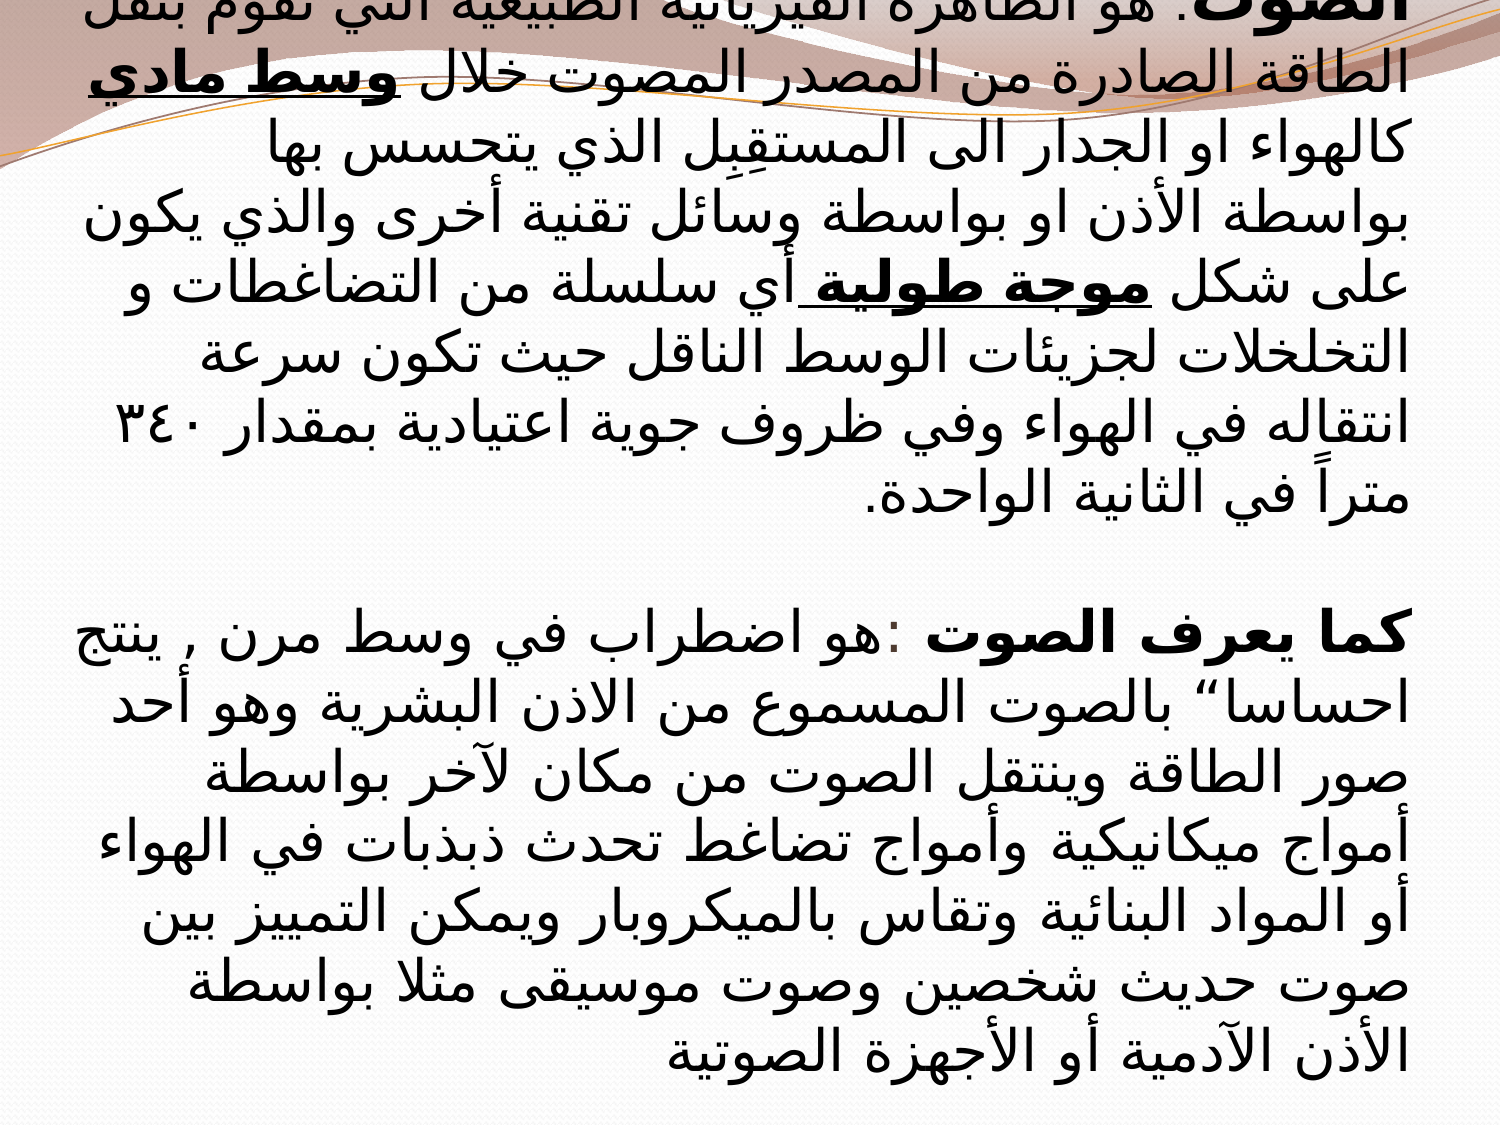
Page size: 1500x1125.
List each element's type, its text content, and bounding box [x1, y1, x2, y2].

title الصوت: هو الظاهرة الفيزيائية الطبيعية التي تقوم بنقل الطاقة الصادرة من المصدر المصوت خلال وسط مادي كالهواء او الجدار الى المستقِبِل الذي يتحسس بها بواسطة الأذن او بواسطة وسائل تقنية أخرى والذي يكون على شكل موجة طولية أي سلسلة من التضاغطات و التخلخلات لجزيئات الوسط الناقل حيث تكون سرعة انتقاله في الهواء وفي ظروف جوية اعتيادية بمقدار ٣٤٠ متراً في الثانية الواحدة. كما يعرف الصوت :هو اضطراب في وسط مرن , ينتج احساسا“ بالصوت المسموع من الاذن البشرية وهو أحد صور الطاقة وينتقل الصوت من مكان لآخر بواسطة أمواج ميكانيكية وأمواج تضاغط تحدث ذبذبات في الهواء أو المواد البنائية وتقاس بالميكروبار ويمكن التمييز بين صوت حديث شخصين وصوت موسيقى مثلا بواسطة الأذن الآدمية أو الأجهزة الصوتية [62, 149, 1413, 950]
